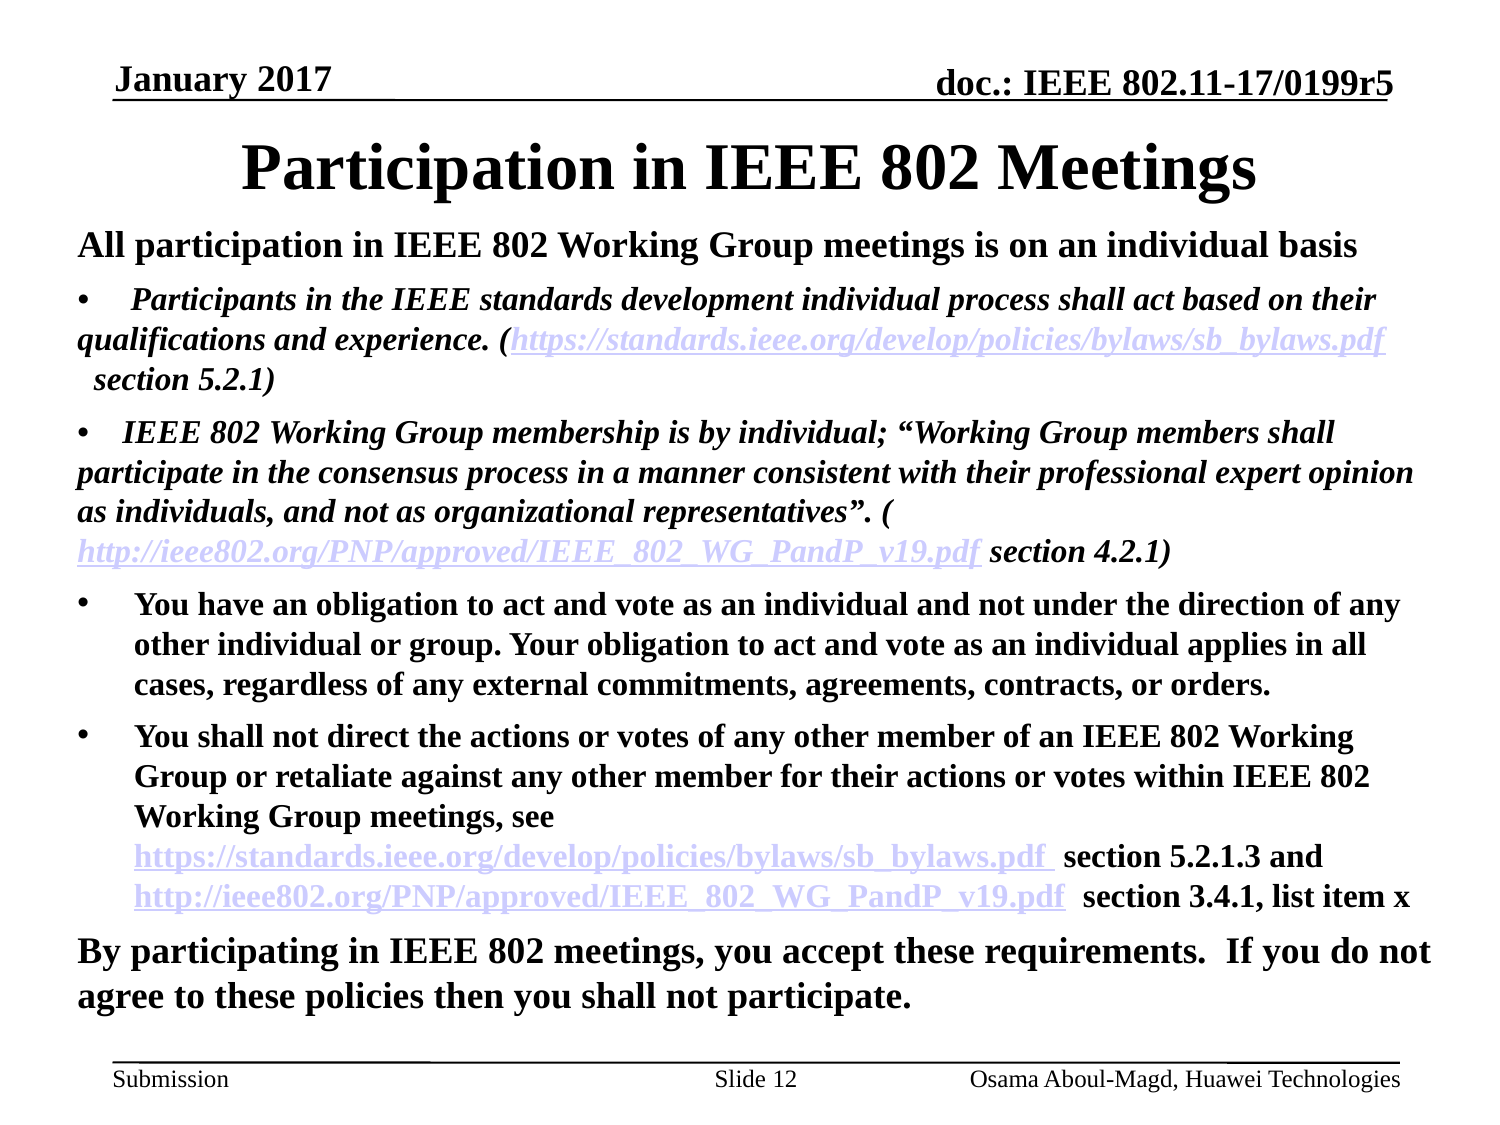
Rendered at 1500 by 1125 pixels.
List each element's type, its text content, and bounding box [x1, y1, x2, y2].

footer Osama Aboul-Magd, Huawei Technologies [878, 1061, 1402, 1093]
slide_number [114, 54, 423, 100]
list All participation in IEEE 802 Working Group meetings is on an individual basis • Participants in the IEEE standards development individual process shall act based on their qualifications and experience. (https://standards.ieee.org/develop/policies/bylaws/sb_bylaws.pdf section 5.2.1) • IEEE 802 Working Group membership is by individual; “Working Group members shall participate in the consensus process in a manner consistent with their professional expert opinion as individuals, and not as organizational representatives”. (http://ieee802.org/PNP/approved/IEEE_802_WG_PandP_v19.pdf section 4.2.1) You have an obligation to act and vote as an individual and not under the direction of any other individual or group. Your obligation to act and vote as an individual applies in all cases, regardless of any external commitments, agreements, contracts, or orders. You shall not direct the actions or votes of any other member of an IEEE 802 Working Group or retaliate against any other member for their actions or votes within IEEE 802 Working Group meetings, see https://standards.ieee.org/develop/policies/bylaws/sb_bylaws.pdf section 5.2.1.3 and http://ieee802.org/PNP/approved/IEEE_802_WG_PandP_v19.pdf section 3.4.1, list item x By participating in IEEE 802 meetings, you accept these requirements. If you do not agree to these policies then you shall not participate. [62, 212, 1451, 888]
slide_number Slide 12 [712, 1061, 800, 1123]
title Participation in IEEE 802 Meetings [112, 112, 1388, 212]
